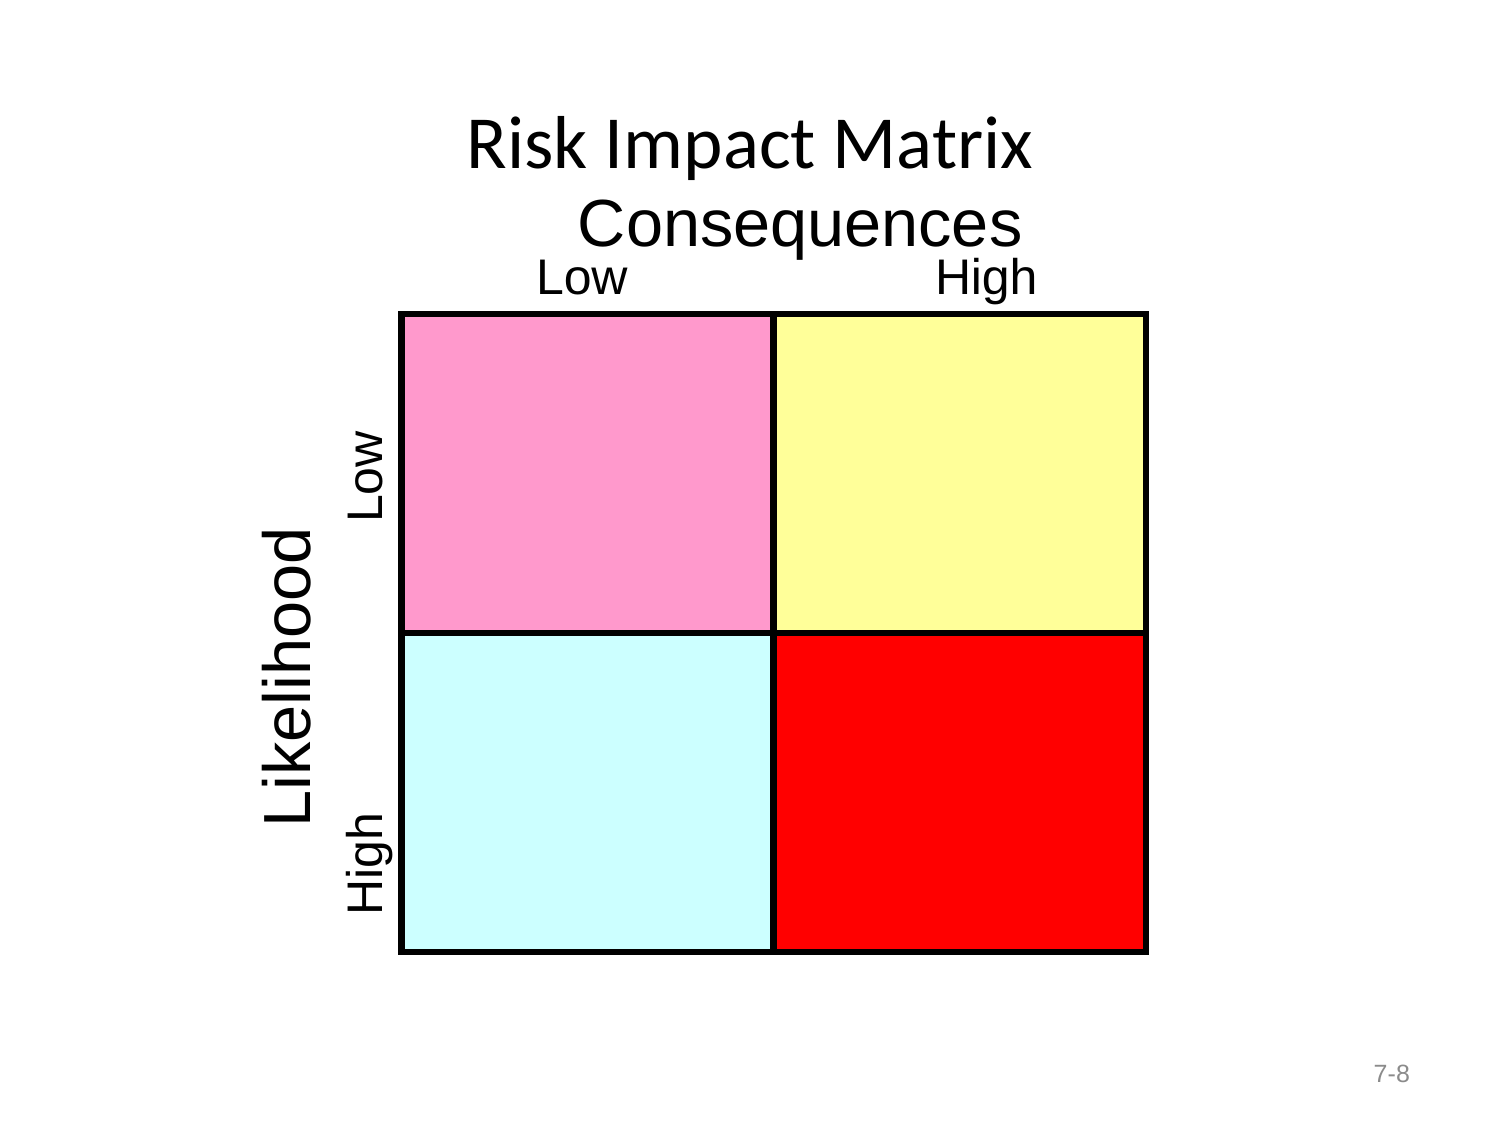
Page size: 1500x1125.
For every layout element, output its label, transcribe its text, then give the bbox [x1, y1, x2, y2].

text_box Likelihood [236, 468, 331, 888]
text_box High [324, 769, 399, 959]
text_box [401, 314, 1147, 953]
text_box High [891, 237, 1081, 311]
slide_number 7-8 [1074, 1042, 1425, 1103]
text_box Low [324, 403, 396, 552]
text_box Low [507, 237, 656, 311]
text_box Consequences [496, 172, 1105, 268]
title Risk Impact Matrix [75, 45, 1425, 233]
